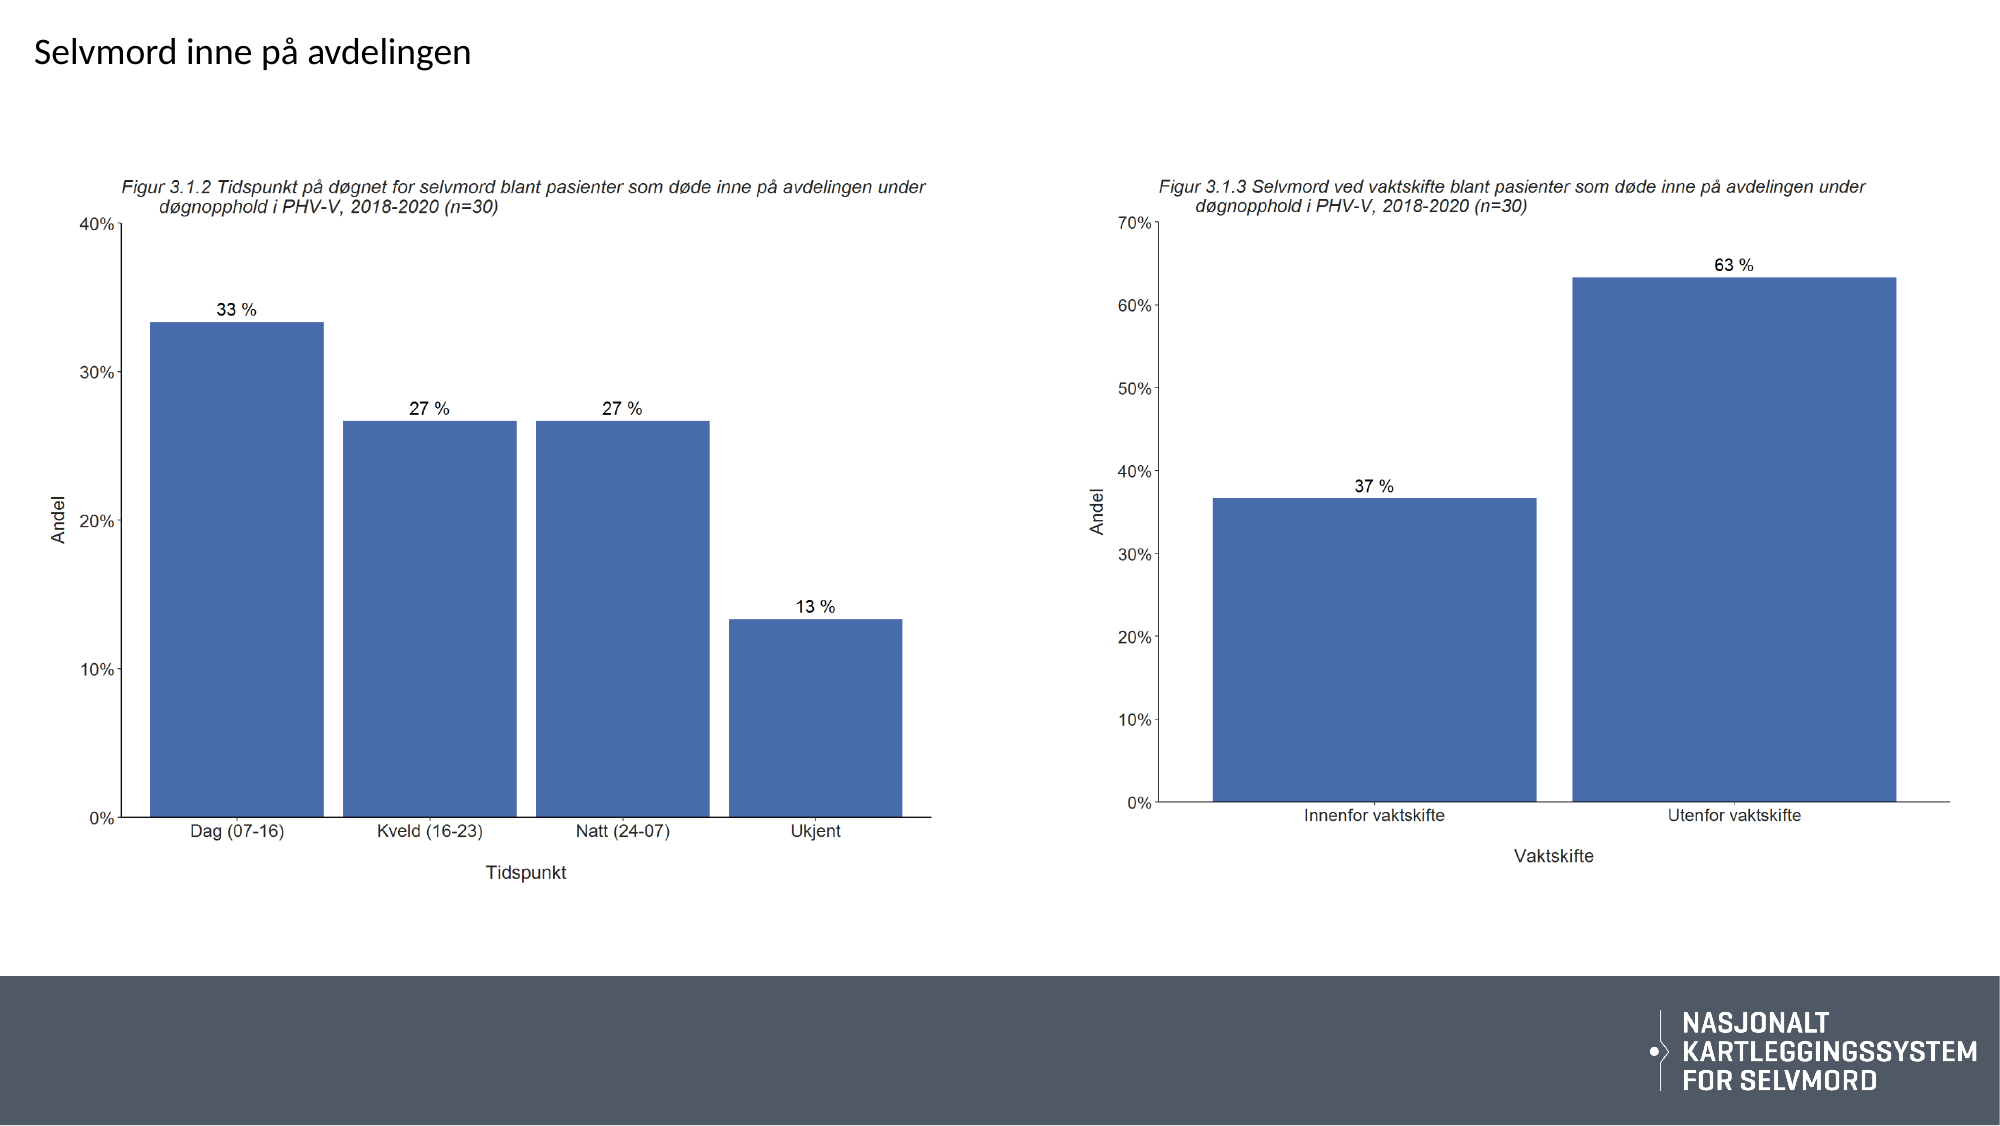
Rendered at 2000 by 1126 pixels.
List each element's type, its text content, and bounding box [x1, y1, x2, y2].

picture [42, 172, 939, 889]
picture [1641, 992, 1988, 1111]
text_box Selvmord inne på avdelingen [19, 19, 717, 79]
picture [1082, 172, 1957, 873]
